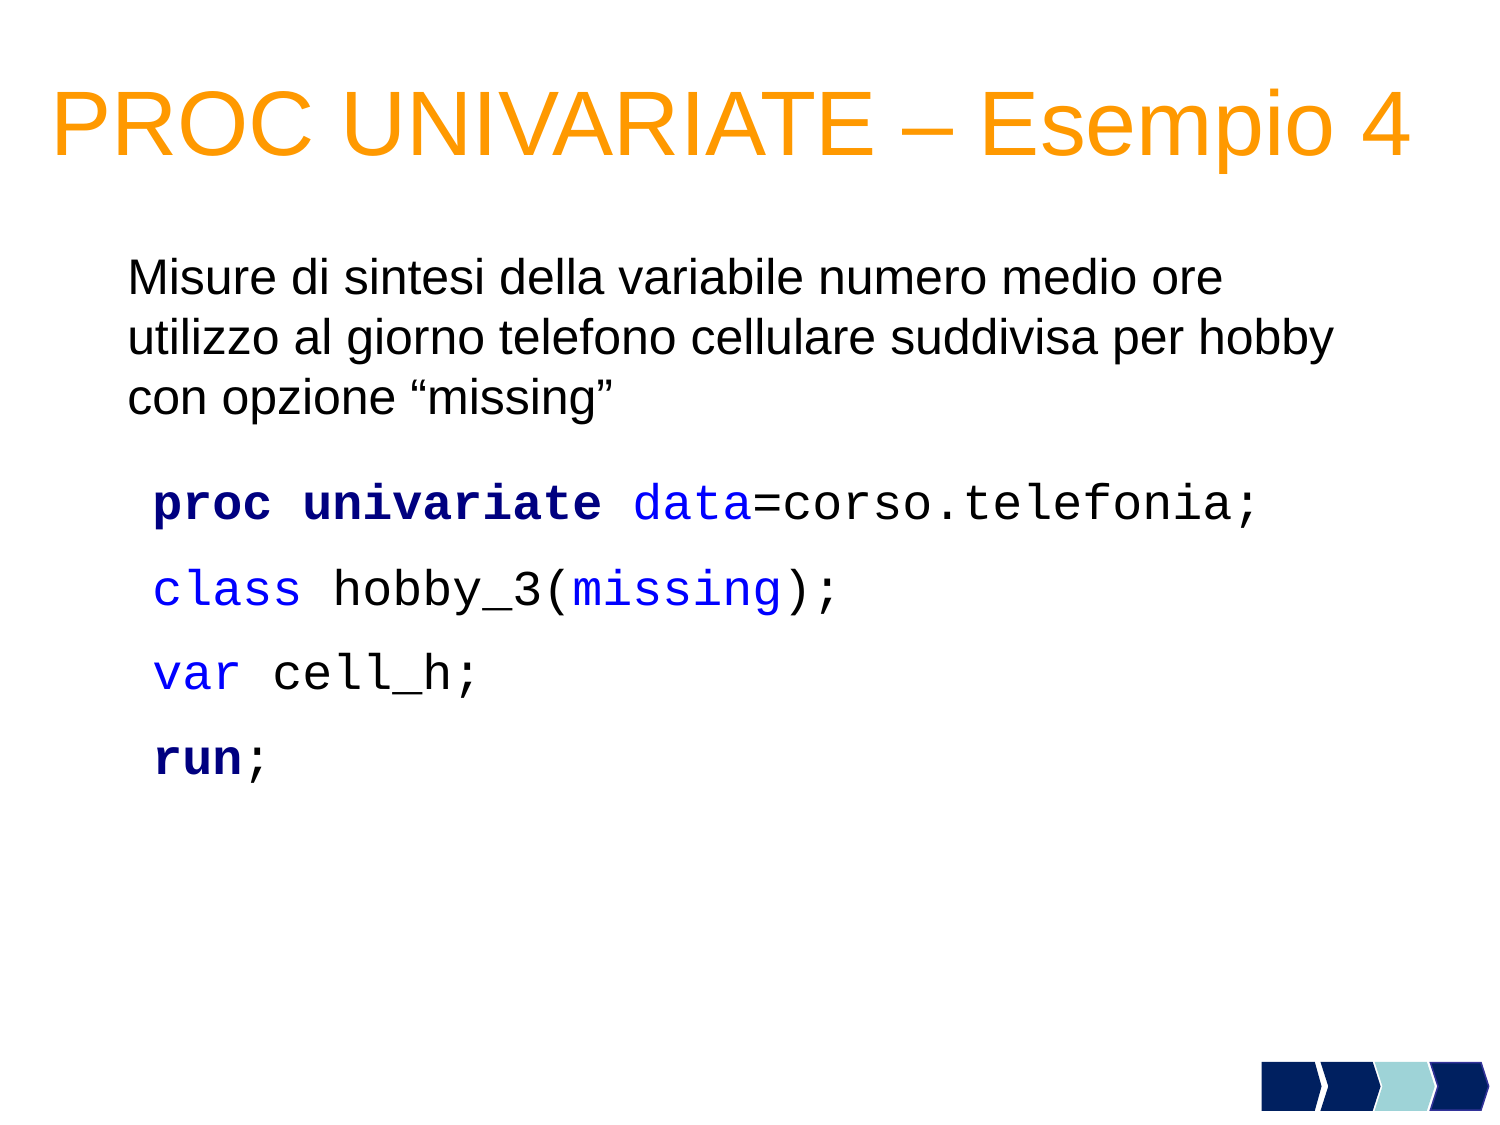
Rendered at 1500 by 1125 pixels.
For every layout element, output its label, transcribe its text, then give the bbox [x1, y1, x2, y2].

text_box [1375, 1062, 1434, 1111]
title PROC UNIVARIATE – Esempio 4 [0, 50, 1500, 188]
text_box Misure di sintesi della variabile numero medio ore utilizzo al giorno telefono cellulare suddivisa per hobby con opzione “missing” [112, 237, 1350, 433]
text_box [1262, 1062, 1321, 1111]
text_box [1321, 1062, 1380, 1111]
text_box proc univariate data=corso.telefonia; class hobby_3(missing); var cell_h; run; [137, 462, 1375, 793]
text_box [1430, 1062, 1489, 1111]
